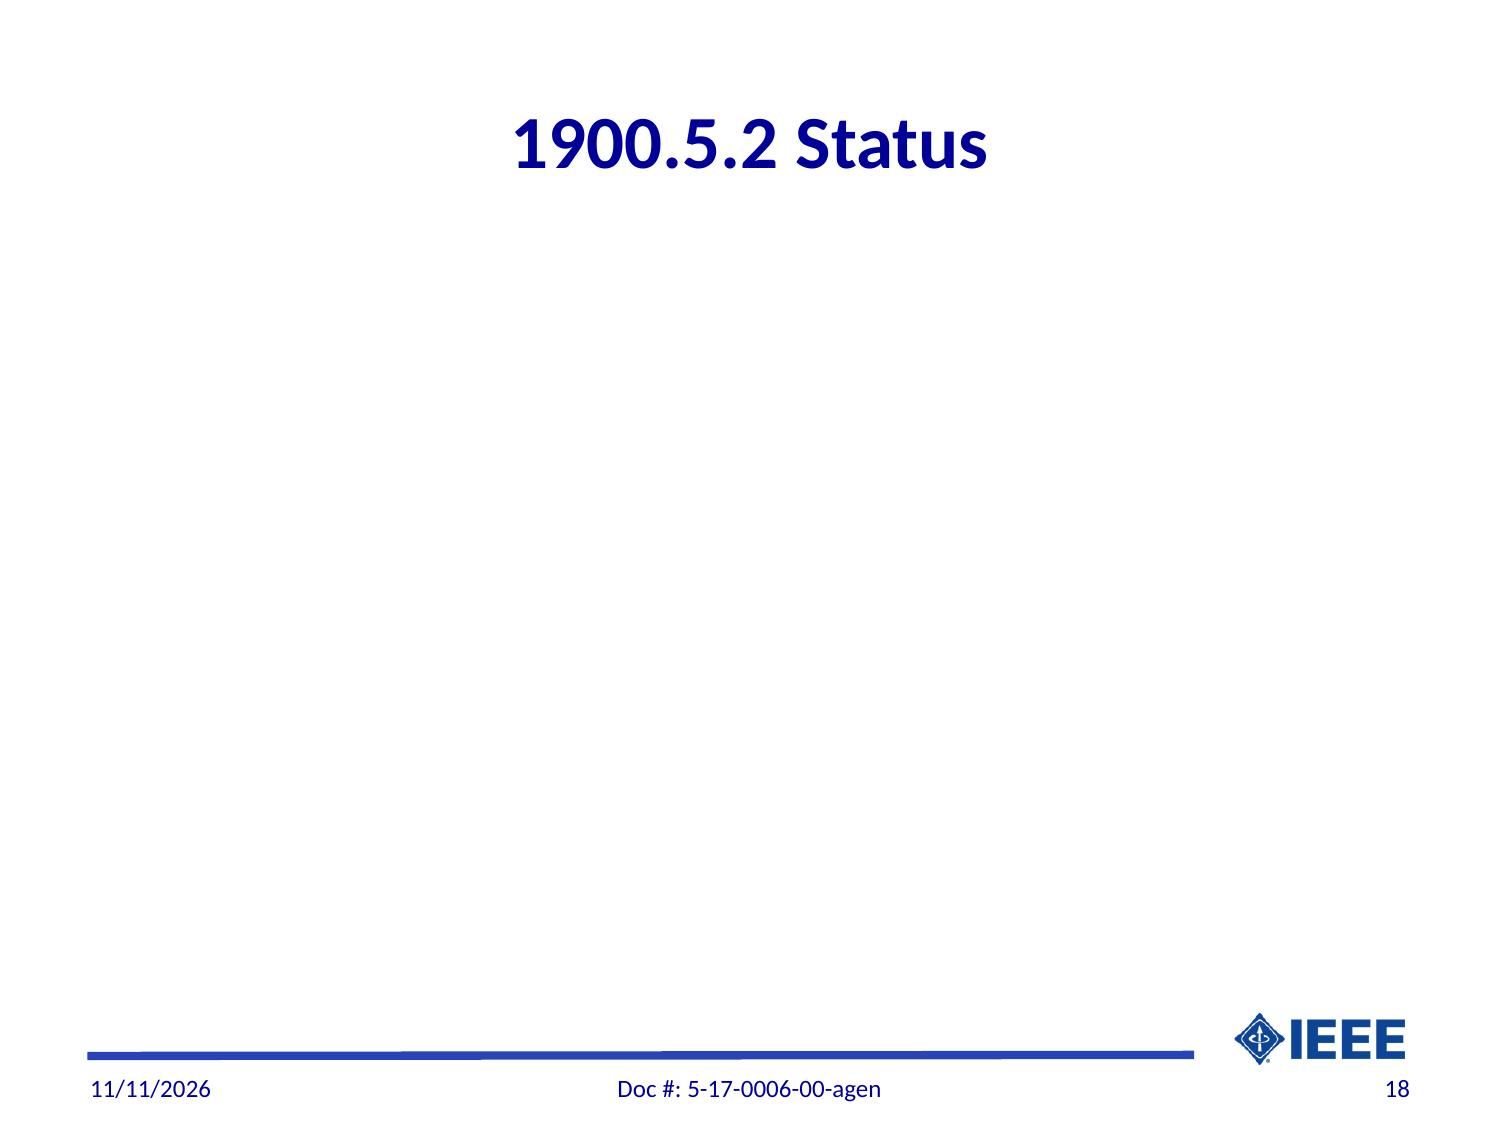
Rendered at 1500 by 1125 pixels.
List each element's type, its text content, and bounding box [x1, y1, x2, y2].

slide_number 18 [1074, 1057, 1425, 1118]
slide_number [75, 1057, 425, 1118]
footer Doc #: 5-17-0006-00-agen [512, 1057, 988, 1118]
title 1900.5.2 Status [75, 45, 1425, 233]
picture [1231, 1011, 1406, 1057]
